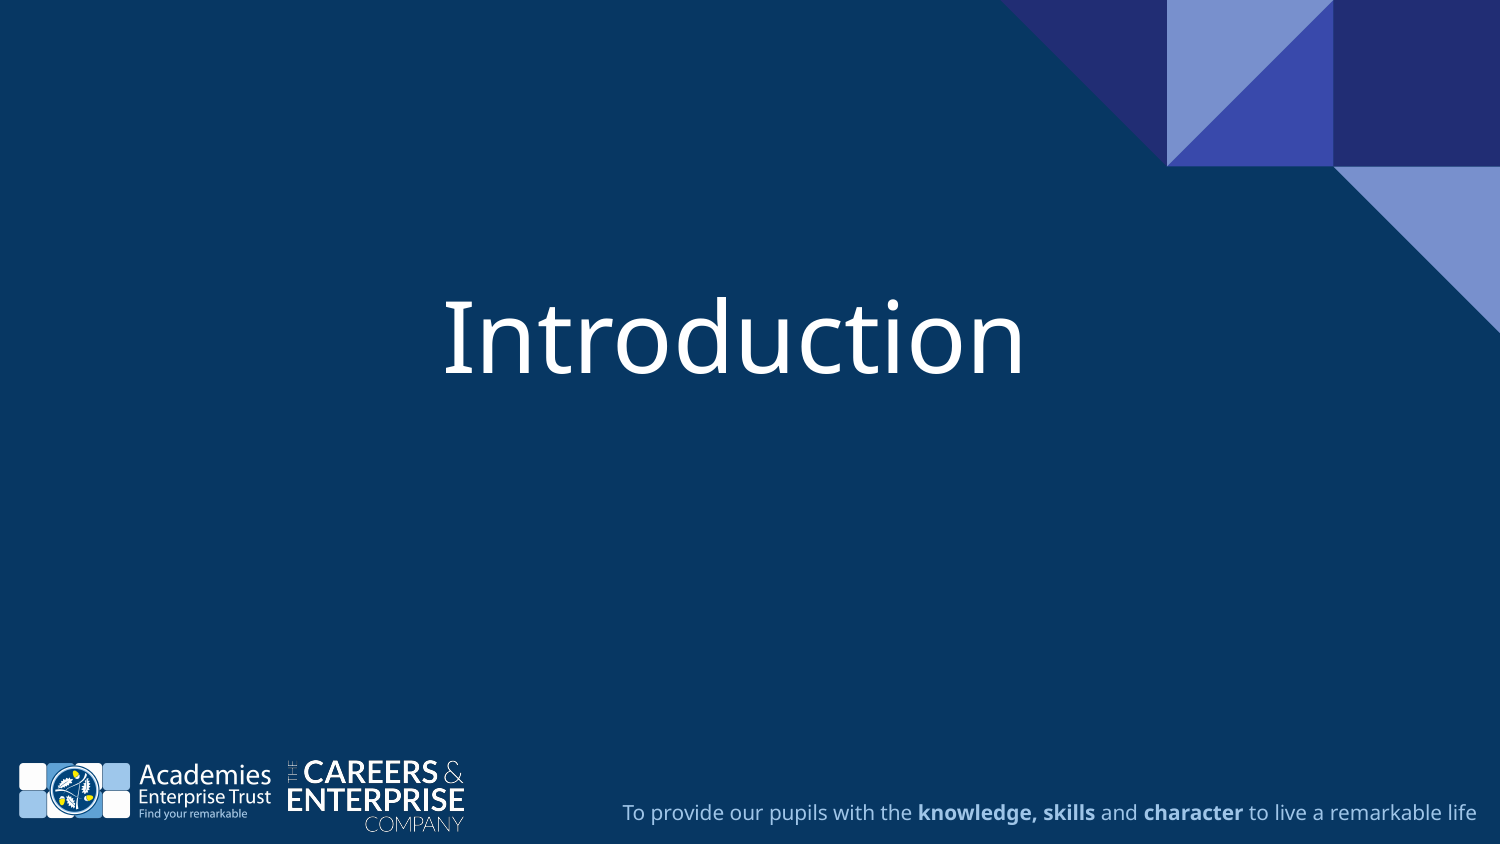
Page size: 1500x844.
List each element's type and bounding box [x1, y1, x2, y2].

picture [12, 756, 278, 827]
picture [287, 760, 464, 833]
